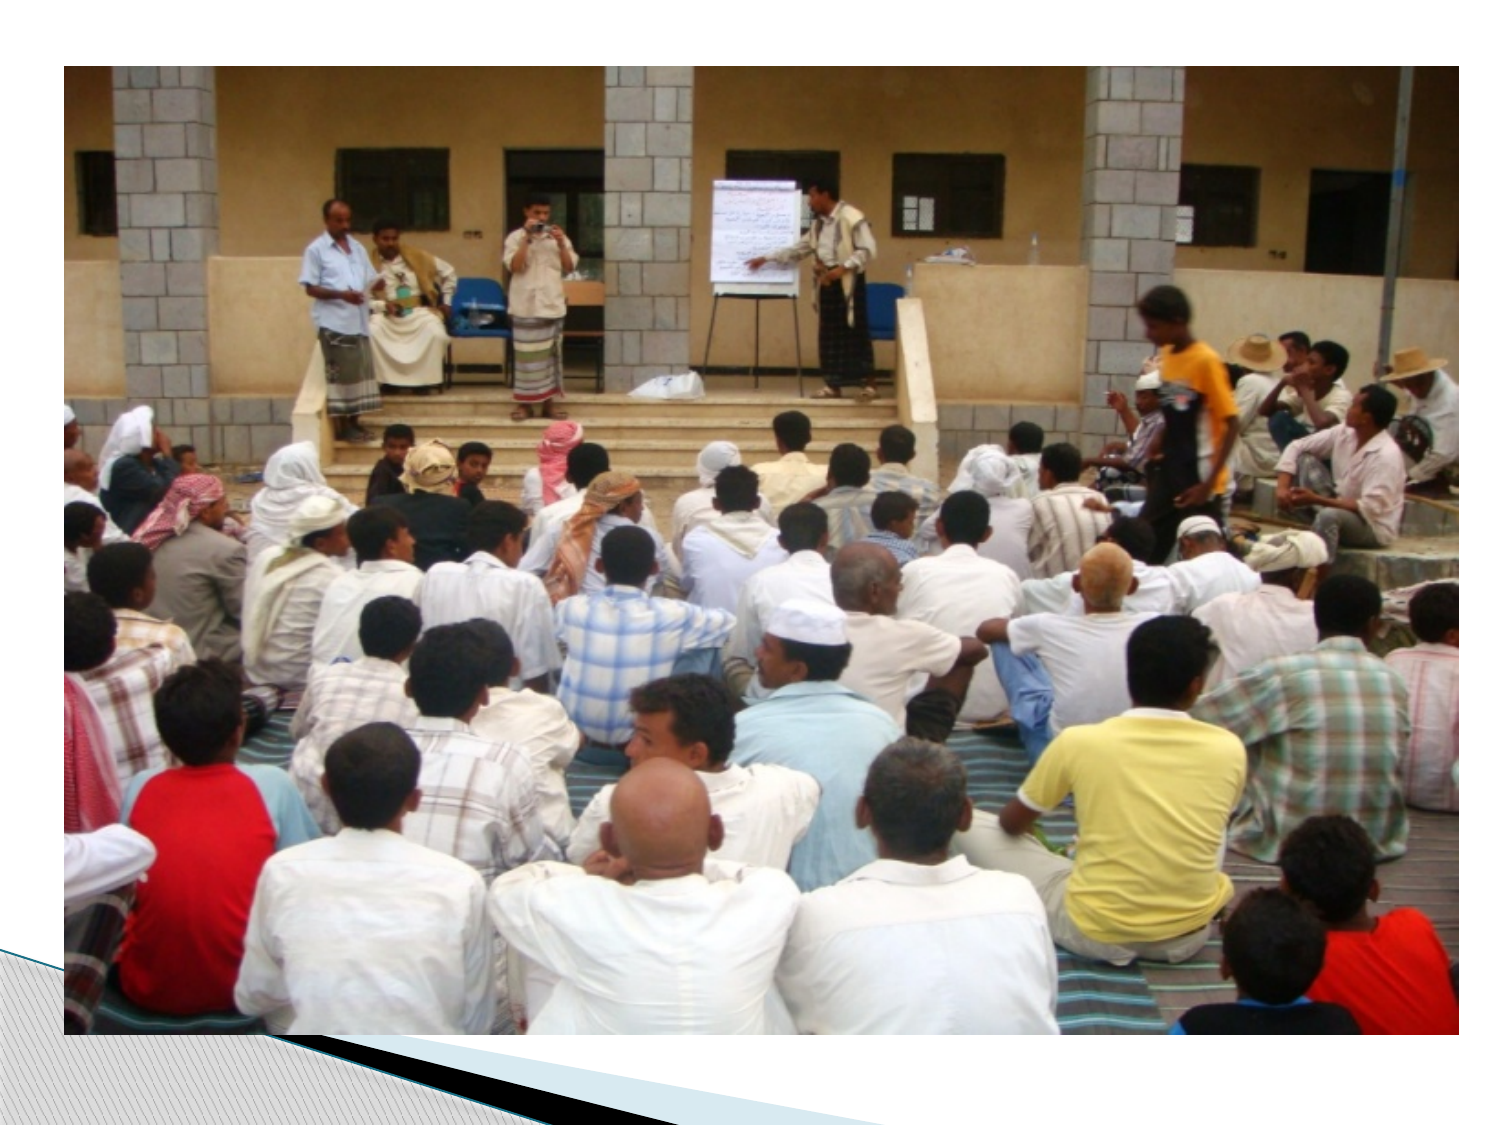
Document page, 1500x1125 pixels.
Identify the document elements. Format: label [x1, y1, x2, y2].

list [64, 66, 1459, 1036]
